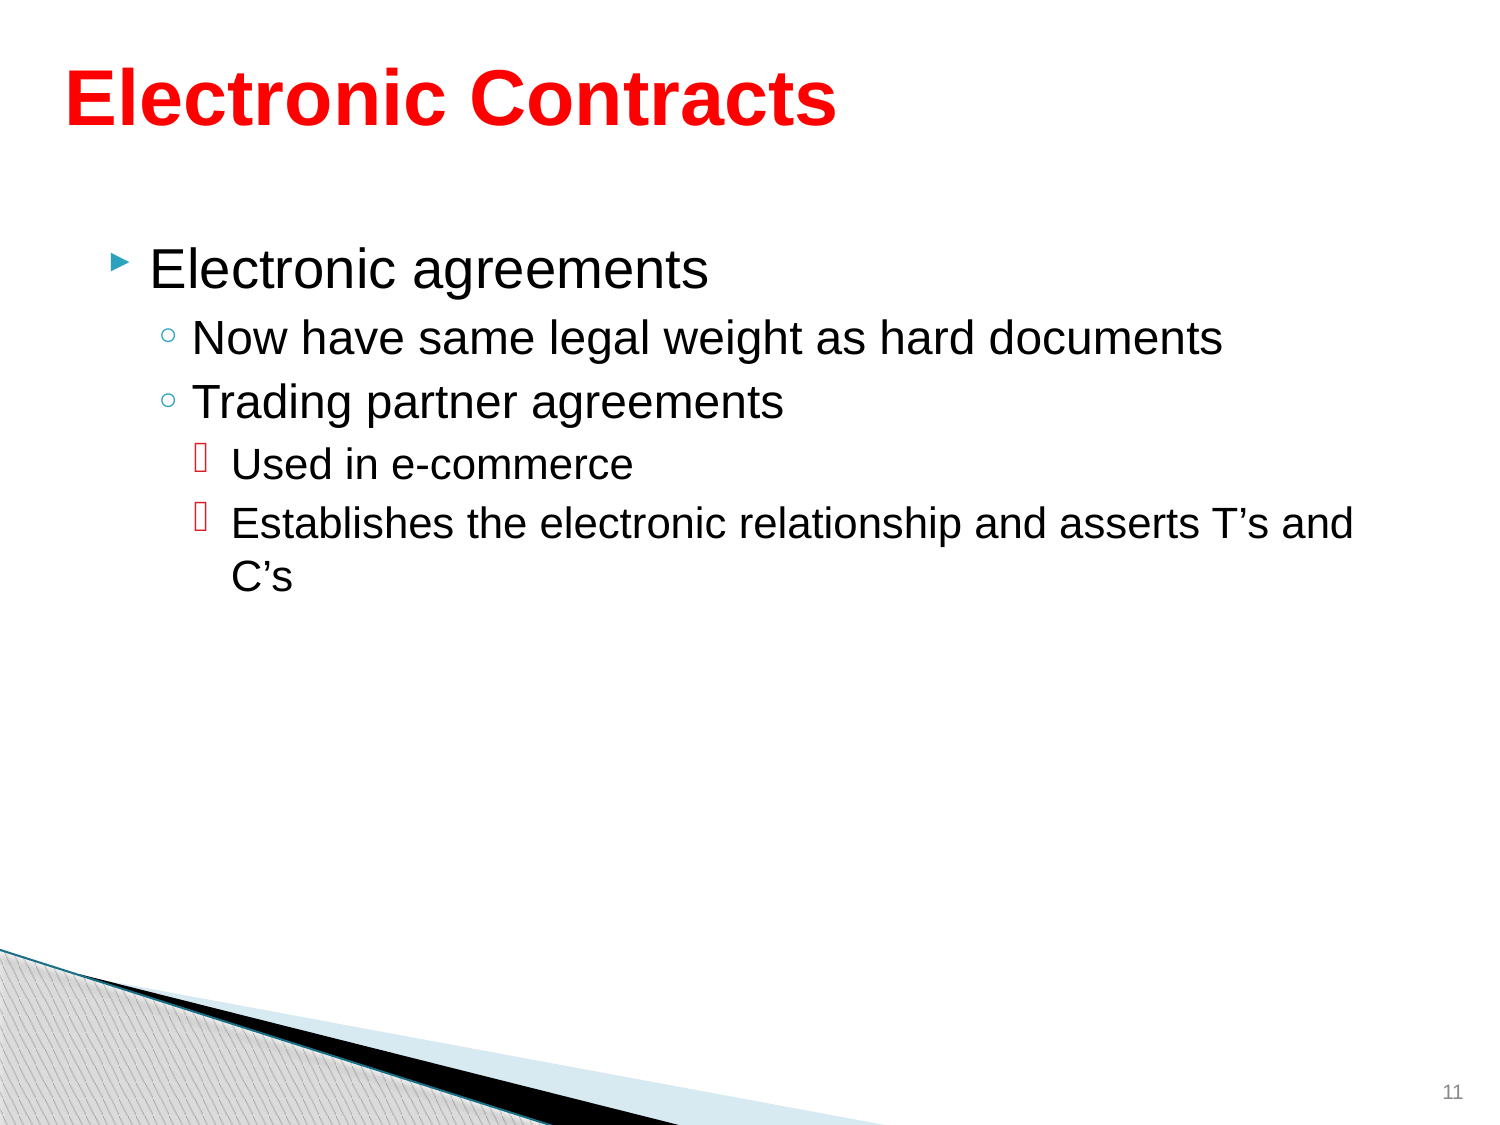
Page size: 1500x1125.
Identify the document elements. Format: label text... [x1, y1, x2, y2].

slide_number 11 [1418, 1051, 1479, 1112]
list Electronic agreements Now have same legal weight as hard documents Trading partner agreements Used in e-commerce Establishes the electronic relationship and asserts T’s and C’s [75, 224, 1425, 968]
title Electronic Contracts [50, 0, 1400, 188]
